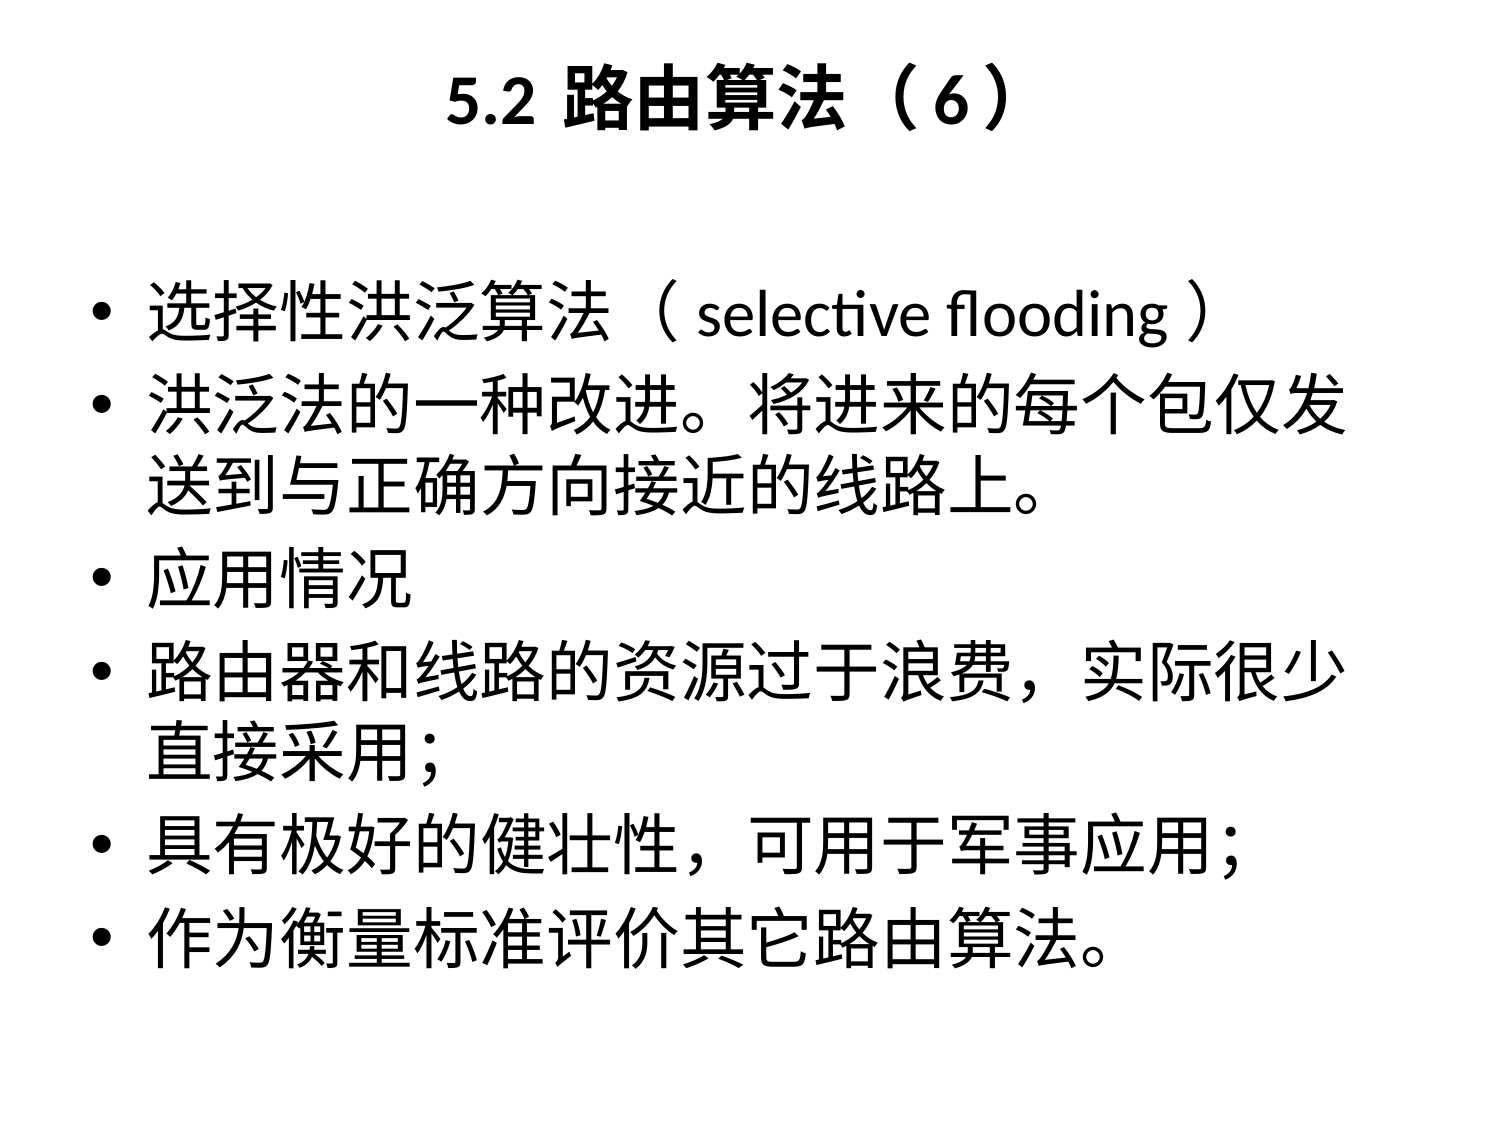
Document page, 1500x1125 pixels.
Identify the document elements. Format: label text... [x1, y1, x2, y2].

title 5.2 路由算法（6） [75, 45, 1425, 233]
list 选择性洪泛算法（selective flooding） 洪泛法的一种改进。将进来的每个包仅发送到与正确方向接近的线路上。 应用情况 路由器和线路的资源过于浪费，实际很少直接采用； 具有极好的健壮性，可用于军事应用； 作为衡量标准评价其它路由算法。 [75, 262, 1425, 1005]
